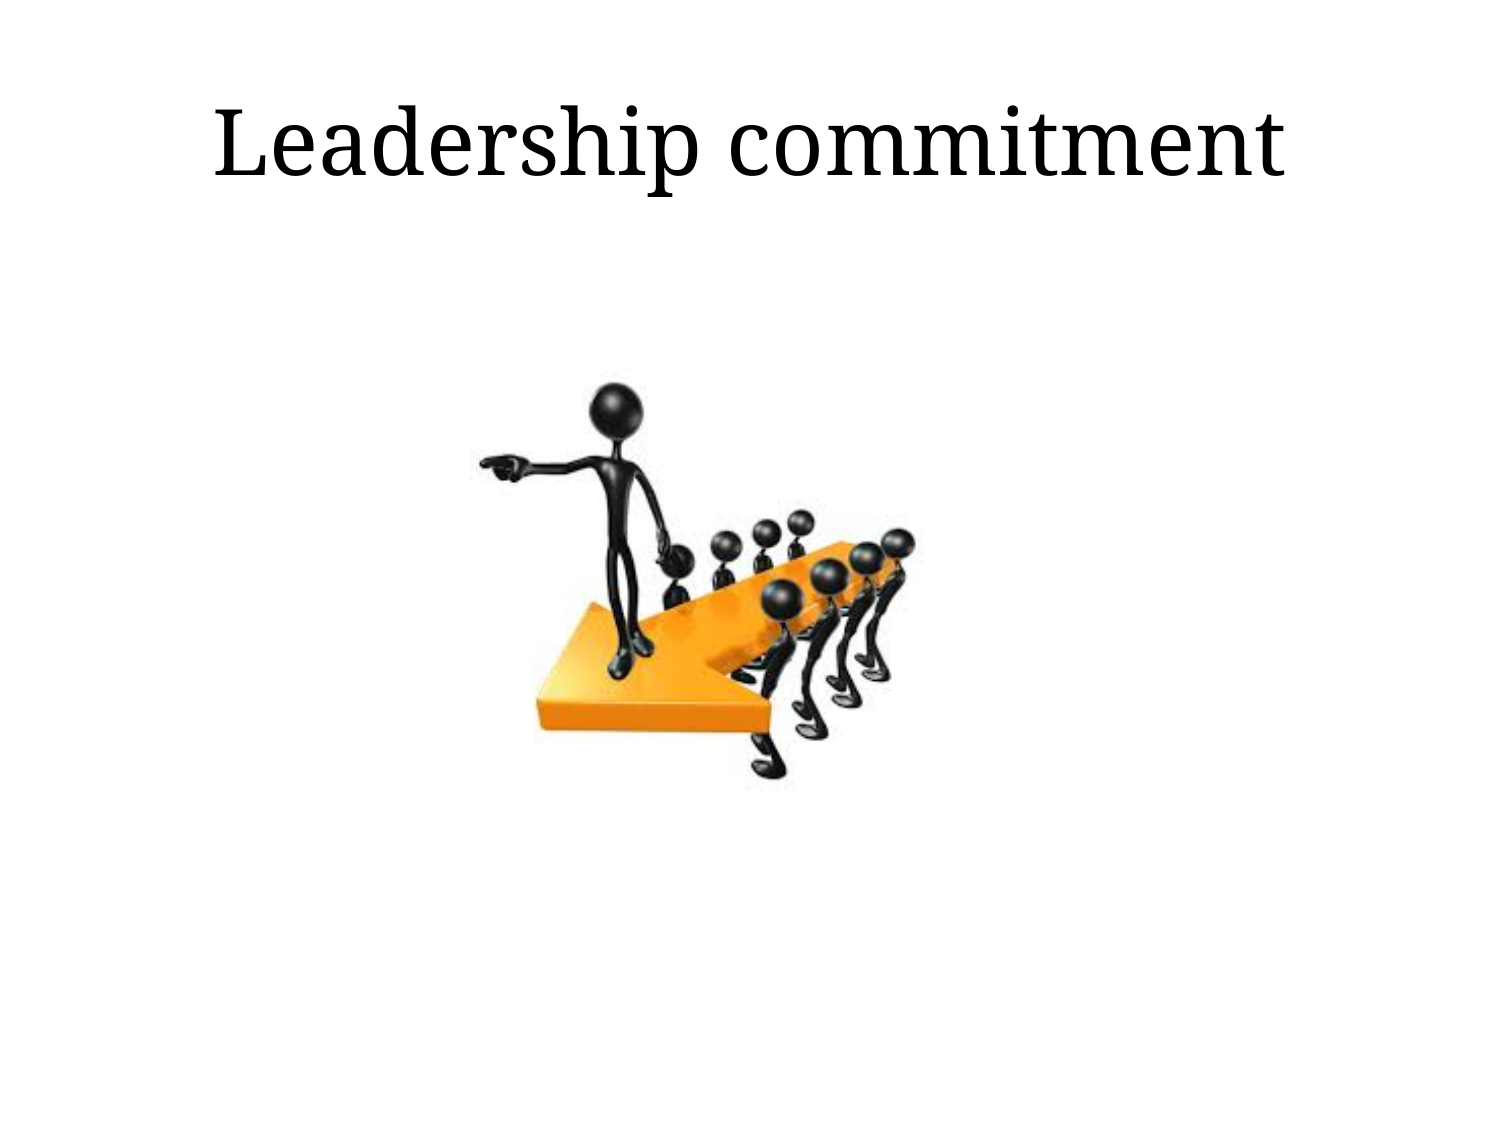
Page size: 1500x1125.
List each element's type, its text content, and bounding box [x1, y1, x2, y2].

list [469, 353, 926, 810]
title Leadership commitment [75, 45, 1425, 233]
